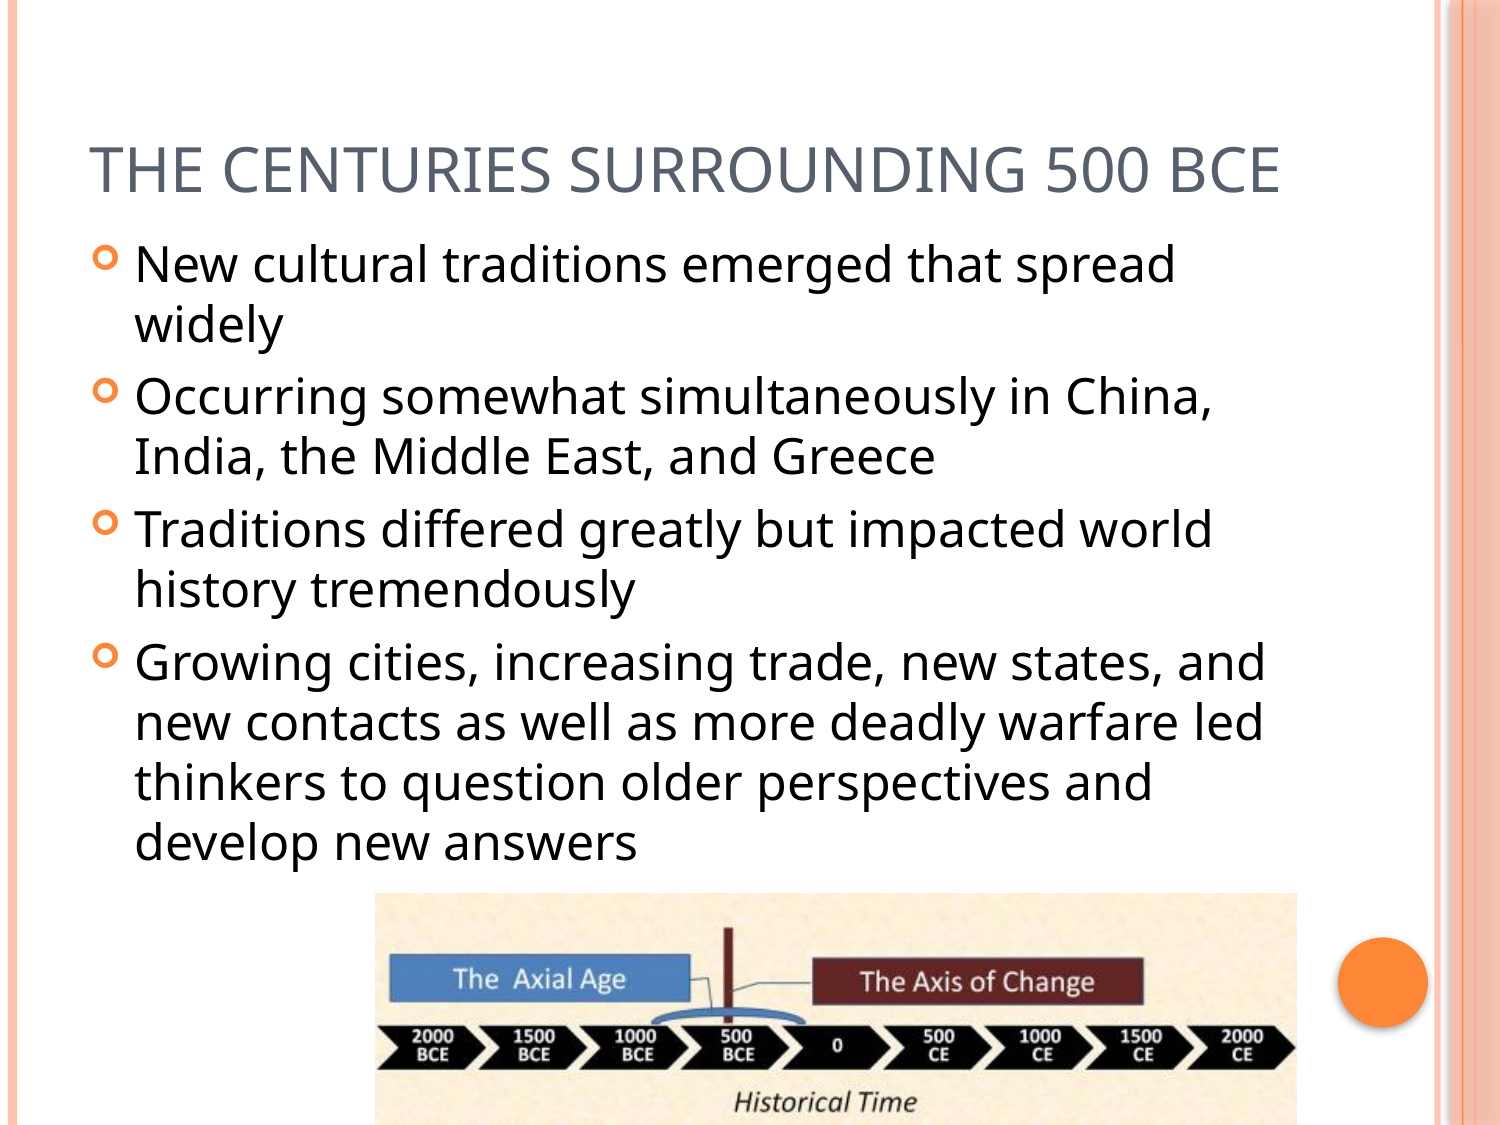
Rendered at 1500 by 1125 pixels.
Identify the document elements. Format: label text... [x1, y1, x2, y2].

title The Centuries Surrounding 500 BCE [75, 24, 1300, 213]
picture [374, 893, 1298, 1125]
list New cultural traditions emerged that spread widely Occurring somewhat simultaneously in China, India, the Middle East, and Greece Traditions differed greatly but impacted world history tremendously Growing cities, increasing trade, new states, and new contacts as well as more deadly warfare led thinkers to question older perspectives and develop new answers [75, 224, 1300, 1025]
